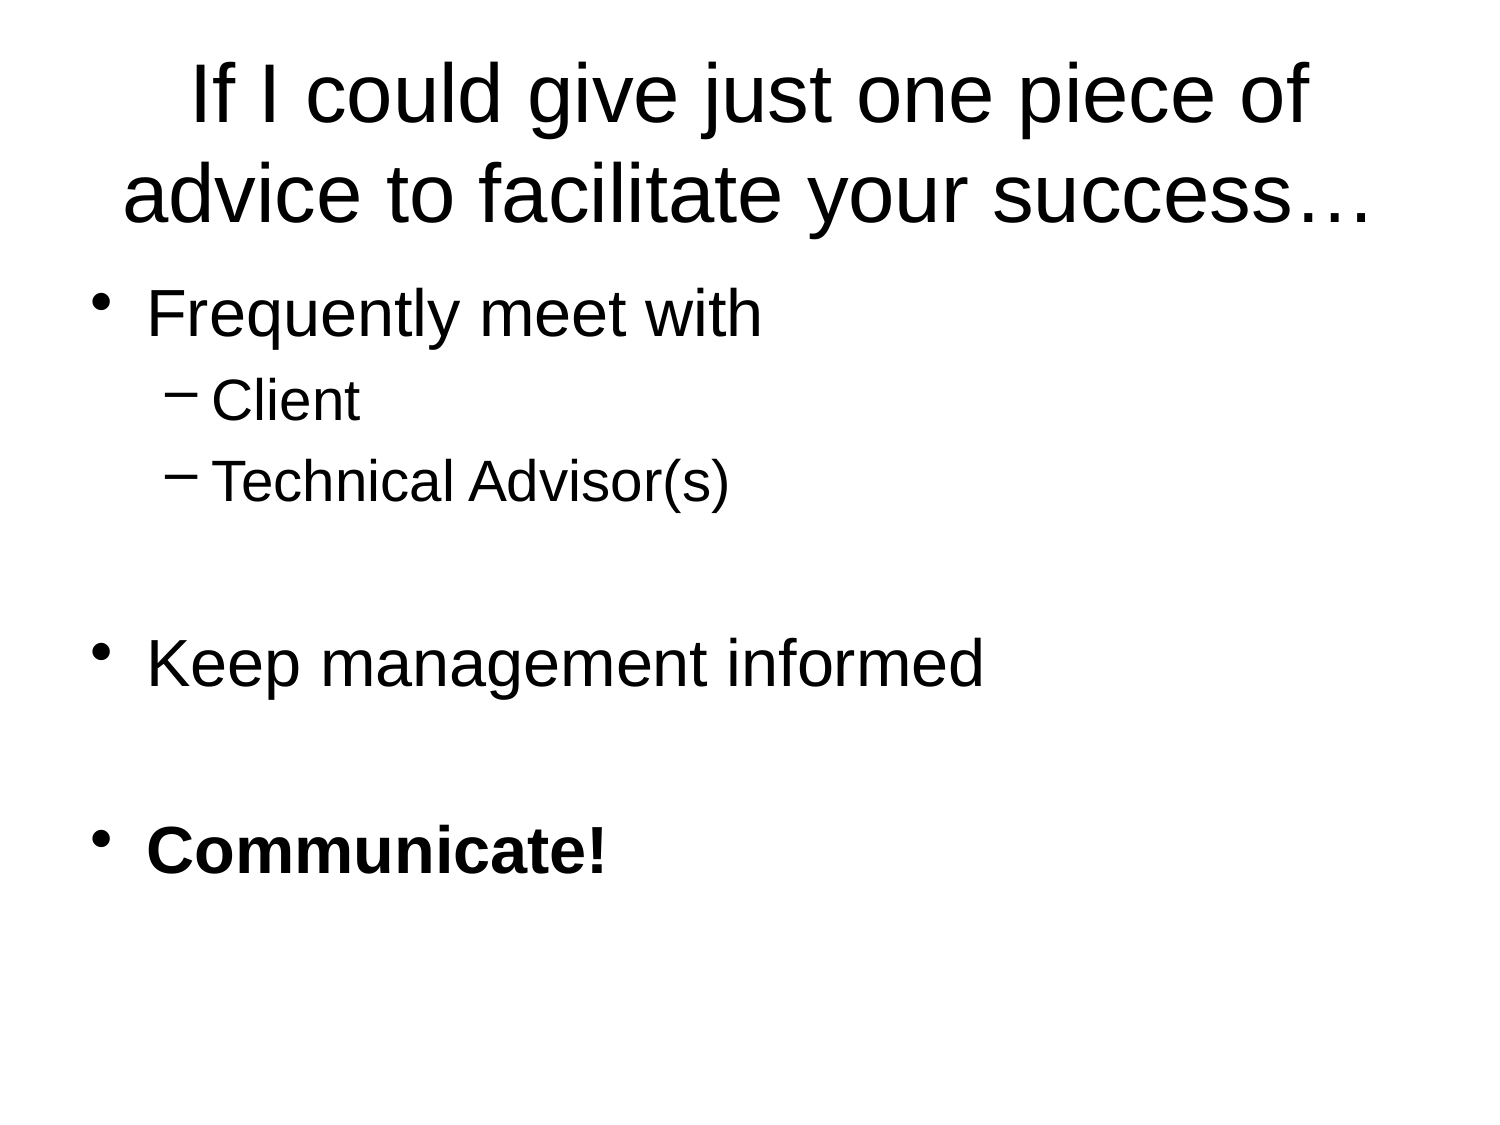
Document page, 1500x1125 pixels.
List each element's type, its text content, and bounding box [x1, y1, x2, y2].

title If I could give just one piece of advice to facilitate your success… [74, 44, 1426, 233]
list Frequently meet with Client Technical Advisor(s) Keep management informed Communicate! [74, 262, 1426, 1006]
